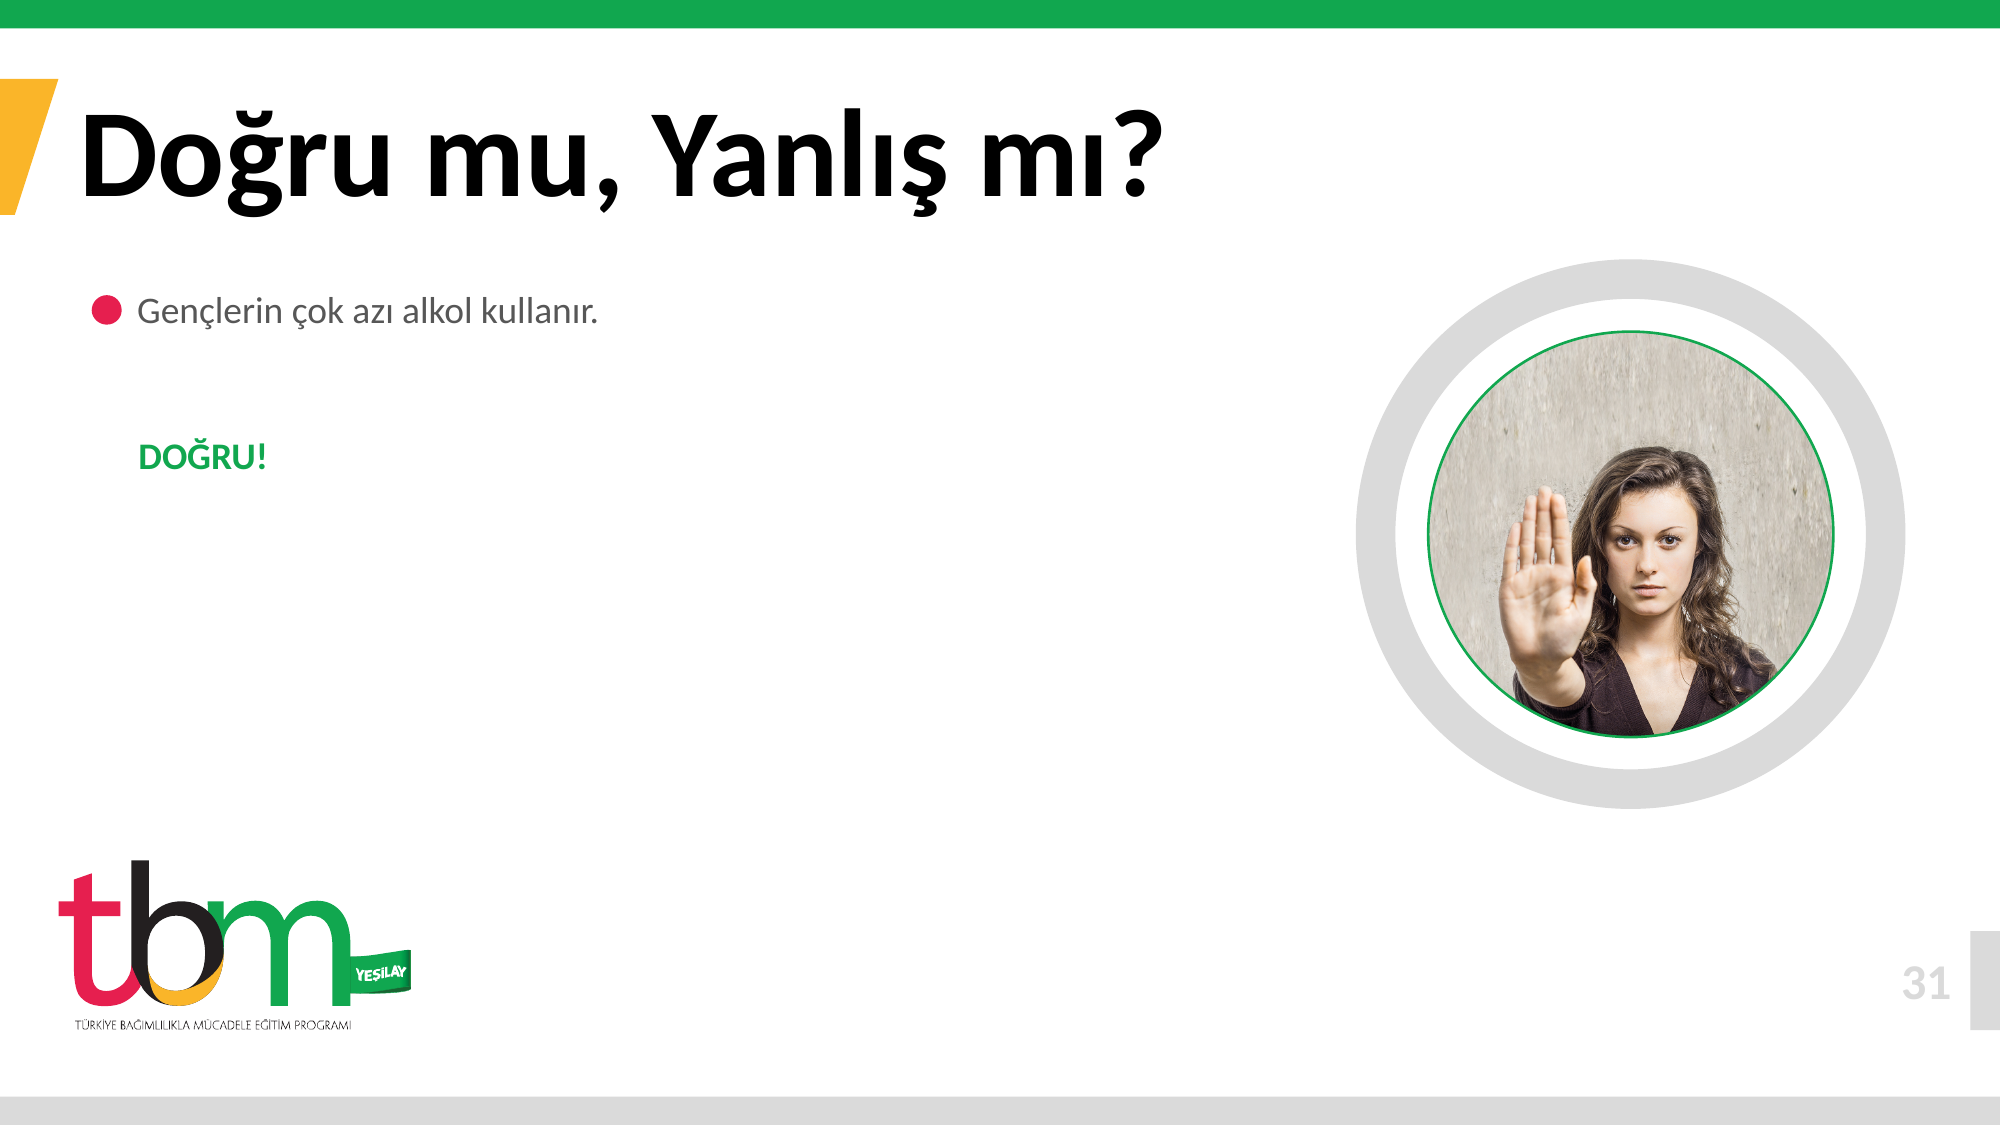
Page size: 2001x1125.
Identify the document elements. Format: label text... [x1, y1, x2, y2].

text_box [1375, 279, 1886, 790]
text_box DOĞRU! [123, 424, 284, 485]
text_box [0, 0, 2000, 29]
text_box Doğru mu, Yanlış mı? [64, 63, 1184, 229]
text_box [90, 279, 1316, 340]
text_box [58, 860, 2000, 1031]
text_box [0, 1096, 2000, 1125]
text_box [0, 78, 59, 215]
text_box [1428, 331, 1834, 738]
